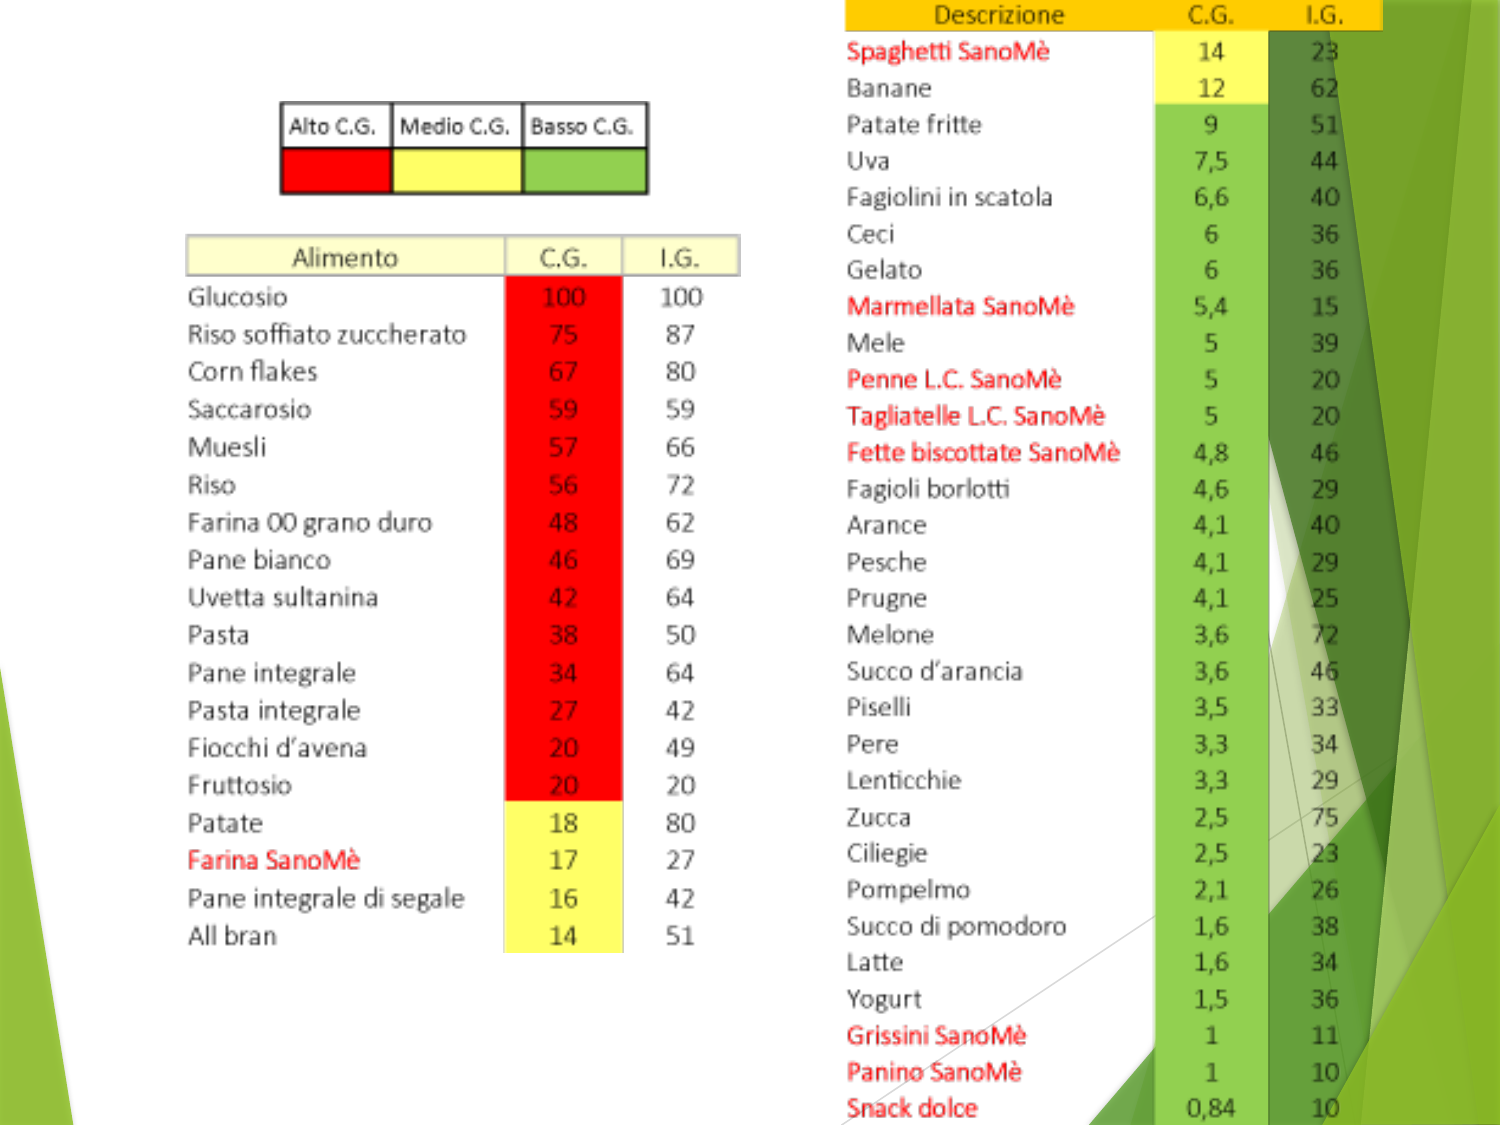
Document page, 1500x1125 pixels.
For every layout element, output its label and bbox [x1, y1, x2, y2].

picture [184, 101, 742, 953]
picture [843, 0, 1383, 1125]
